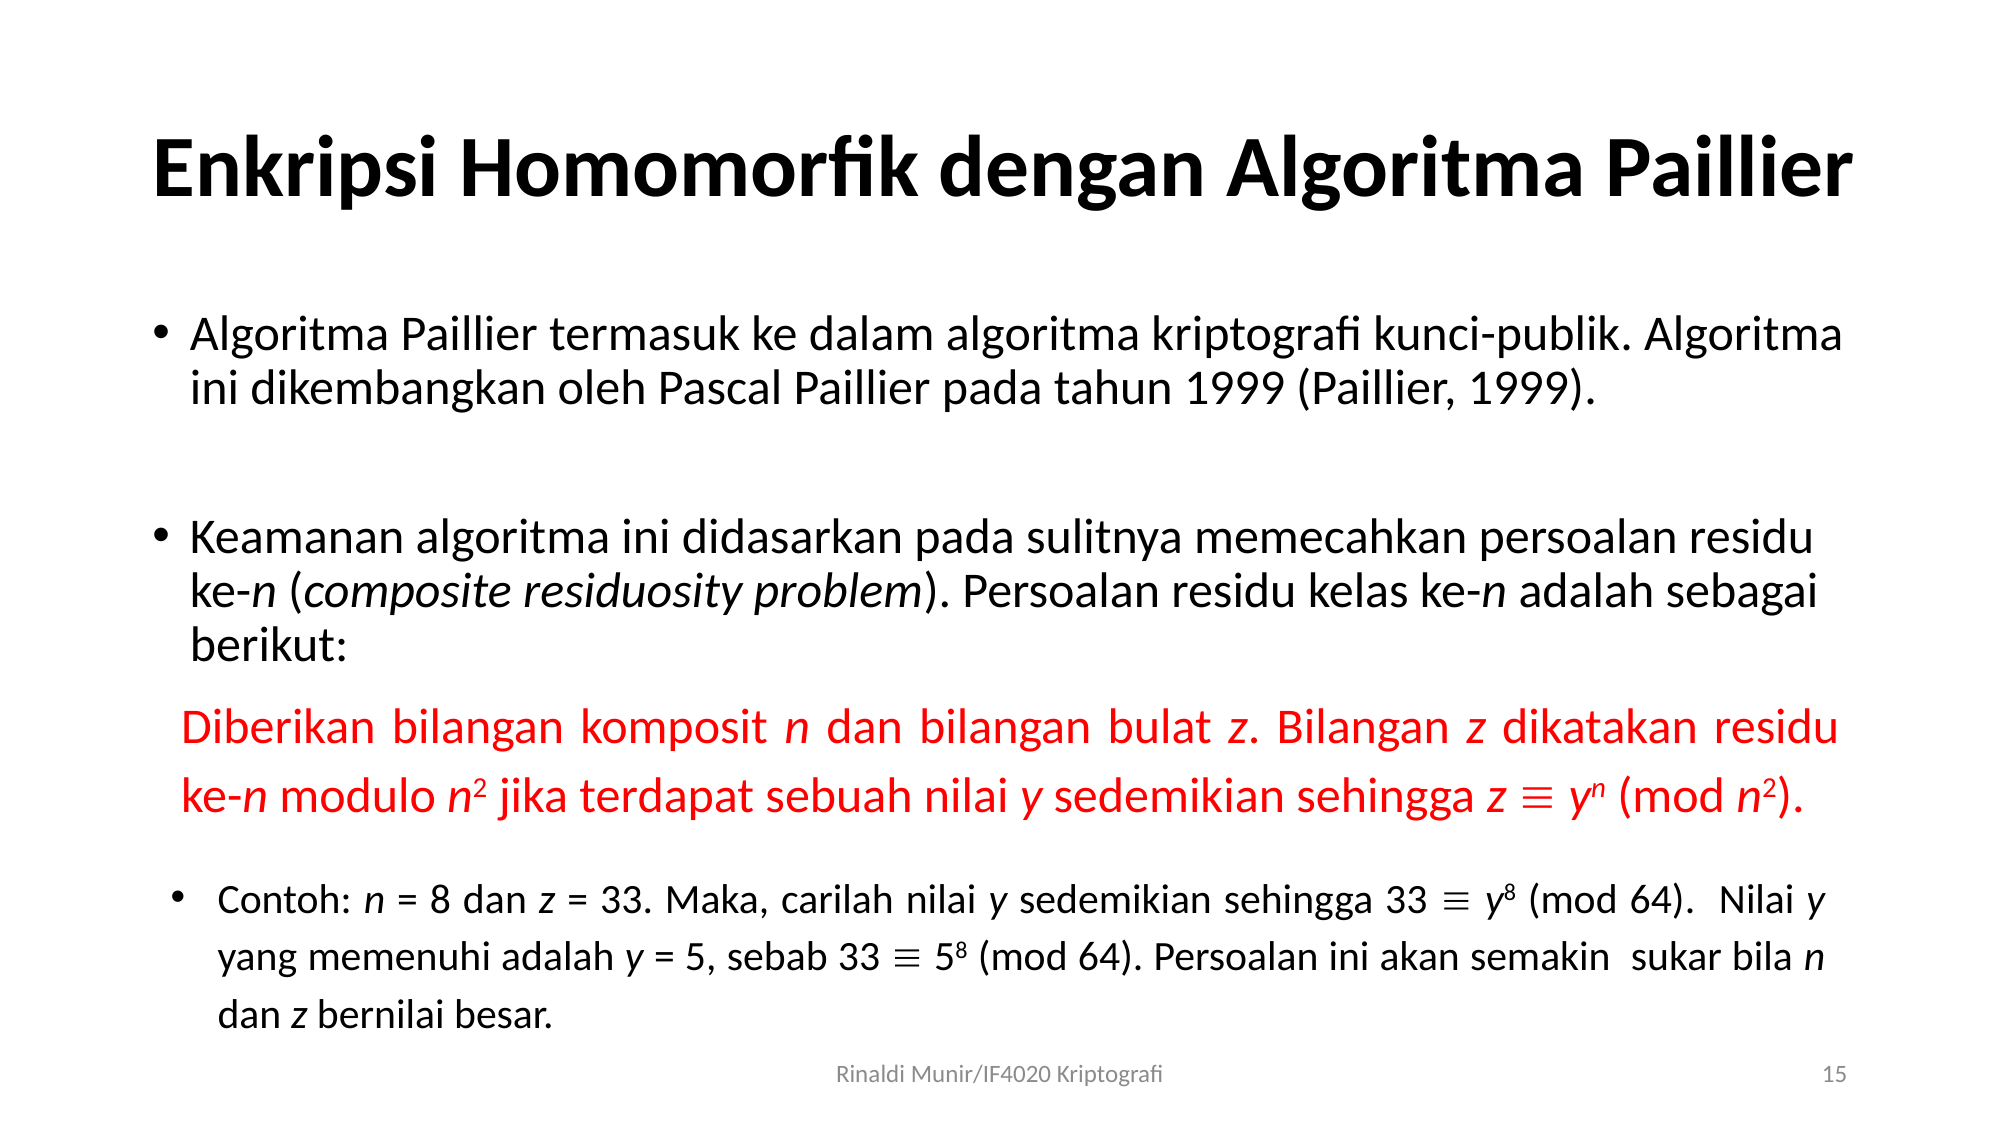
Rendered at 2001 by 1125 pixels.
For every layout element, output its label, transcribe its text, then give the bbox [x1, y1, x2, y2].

text_box Diberikan bilangan komposit n dan bilangan bulat z. Bilangan z dikatakan residu ke-n modulo n2 jika terdapat sebuah nilai y sedemikian sehingga z  yn (mod n2). [129, 677, 1855, 831]
title Enkripsi Homomorfik dengan Algoritma Paillier [137, 59, 1942, 278]
slide_number 15 [1412, 1042, 1863, 1103]
list Algoritma Paillier termasuk ke dalam algoritma kriptografi kunci-publik. Algoritma ini dikembangkan oleh Pascal Paillier pada tahun 1999 (Paillier, 1999). Keamanan algoritma ini didasarkan pada sulitnya memecahkan persoalan residu ke-n (composite residuosity problem). Persoalan residu kelas ke-n adalah sebagai berikut: [137, 299, 1863, 1014]
text_box Contoh: n = 8 dan z = 33. Maka, carilah nilai y sedemikian sehingga 33  y8 (mod 64). Nilai y yang memenuhi adalah y = 5, sebab 33  58 (mod 64). Persoalan ini akan semakin sukar bila n dan z bernilai besar. [155, 856, 1840, 1044]
footer Rinaldi Munir/IF4020 Kriptografi [662, 1044, 1338, 1103]
